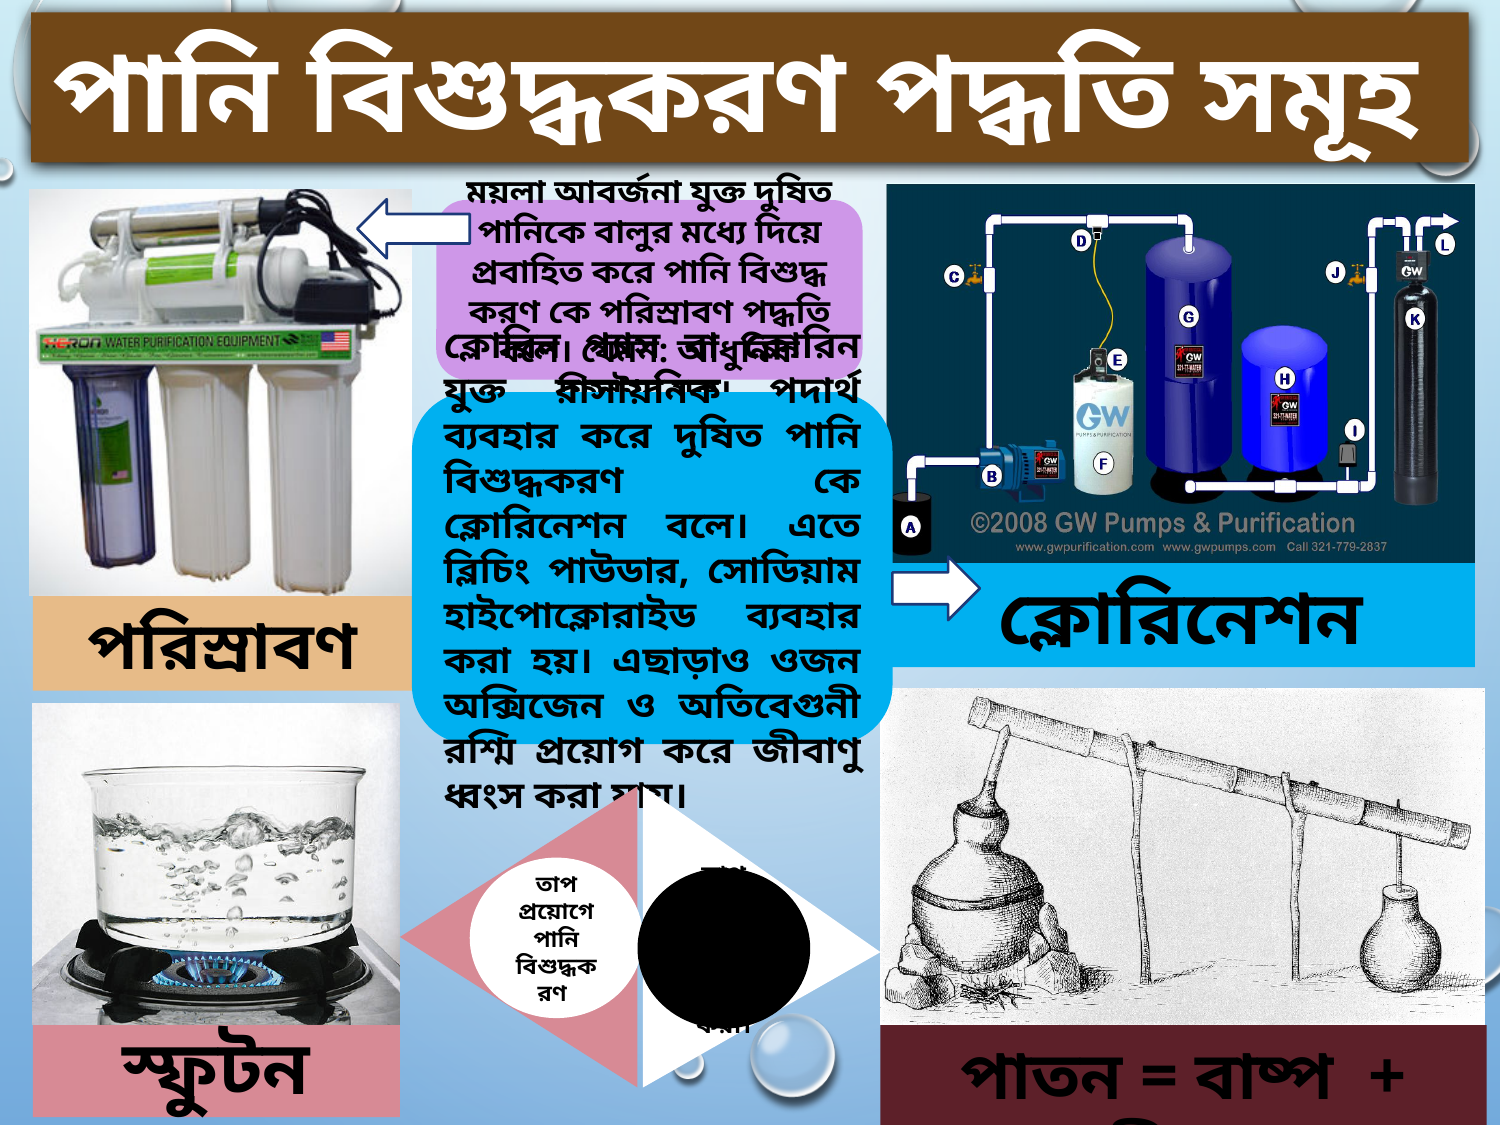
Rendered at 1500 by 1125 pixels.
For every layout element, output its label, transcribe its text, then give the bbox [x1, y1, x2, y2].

text_box স্ফুটন [32, 1033, 400, 1118]
text_box পানি বিশুদ্ধকরণ পদ্ধতি সমূহ [30, 11, 1470, 164]
text_box পরিস্রাবণ [32, 605, 405, 691]
picture [0, 0, 1500, 1125]
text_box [411, 391, 981, 745]
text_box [399, 785, 637, 1088]
text_box পাতন = বাষ্প + ঘনীভবন [880, 1032, 1487, 1125]
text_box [356, 198, 863, 380]
text_box ক্লোরিনেশন [986, 570, 1475, 668]
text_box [637, 785, 881, 1088]
